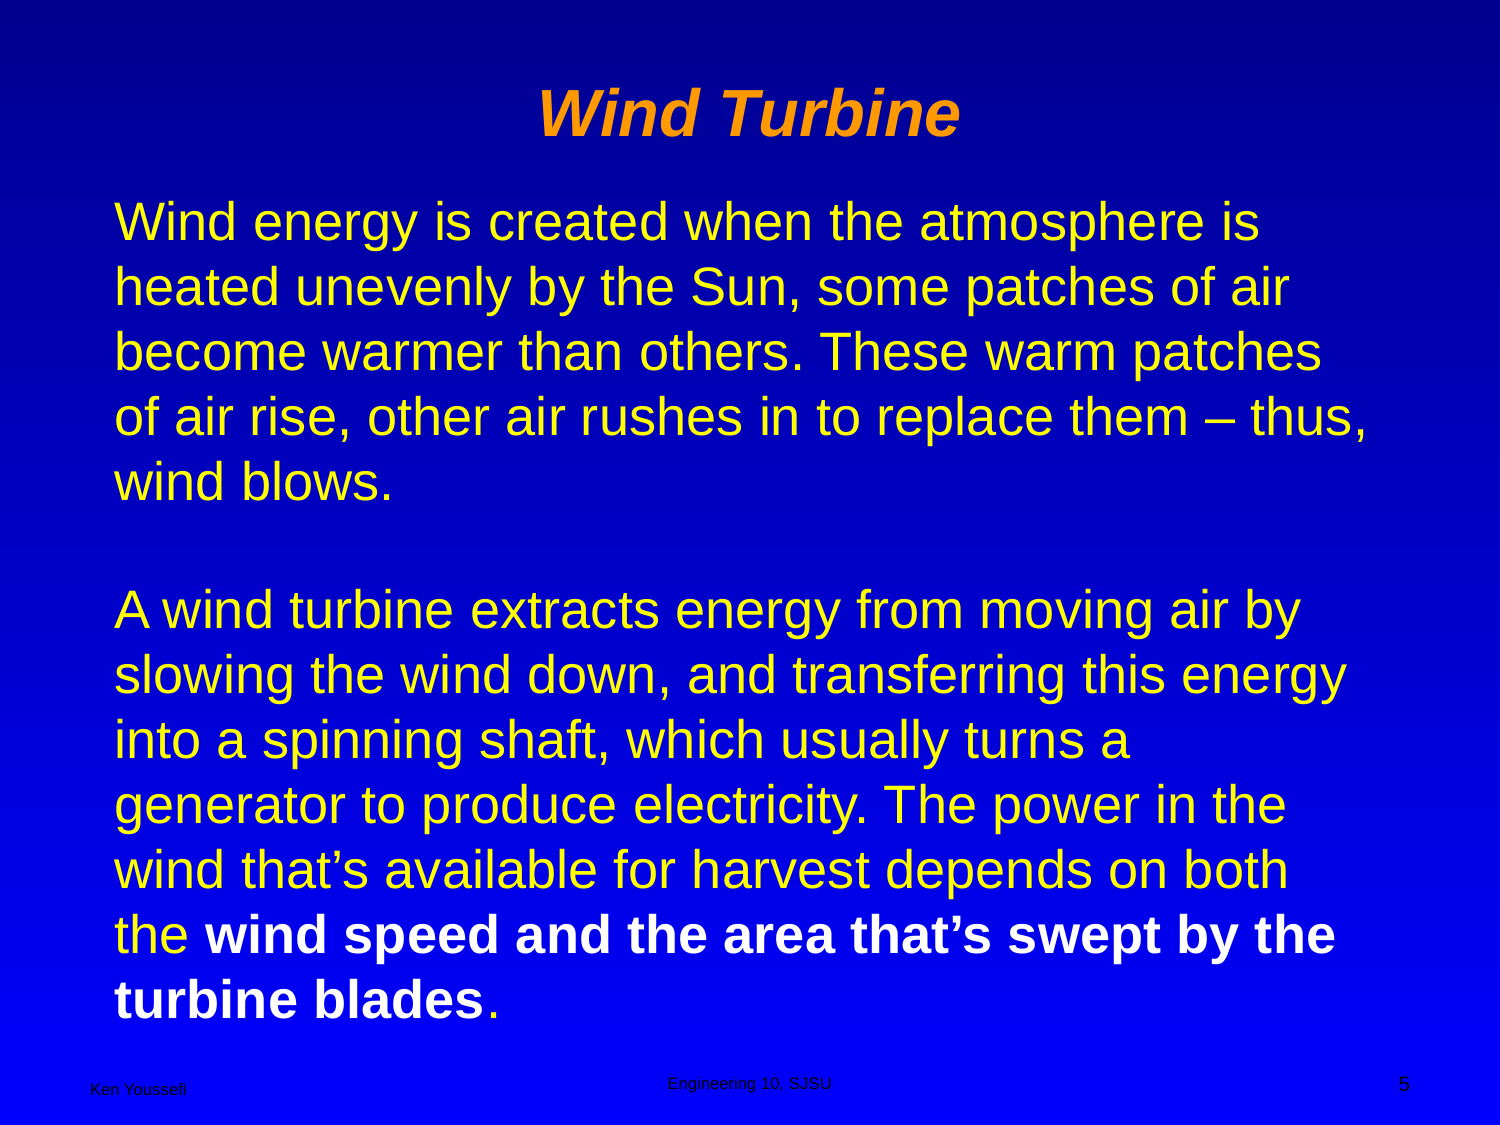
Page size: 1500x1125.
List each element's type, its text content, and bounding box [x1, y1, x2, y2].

footer Engineering 10, SJSU [512, 1064, 988, 1103]
text_box Wind energy is created when the atmosphere is heated unevenly by the Sun, some patches of air become warmer than others. These warm patches of air rise, other air rushes in to replace them – thus, wind blows. [99, 179, 1388, 519]
title Wind Turbine [75, 45, 1425, 175]
slide_number Ken Youssefi [74, 1071, 426, 1103]
slide_number 5 [1074, 1062, 1426, 1103]
text_box A wind turbine extracts energy from moving air by slowing the wind down, and transferring this energy into a spinning shaft, which usually turns a generator to produce electricity. The power in the wind that’s available for harvest depends on both the wind speed and the area that’s swept by the turbine blades. [99, 566, 1375, 1037]
